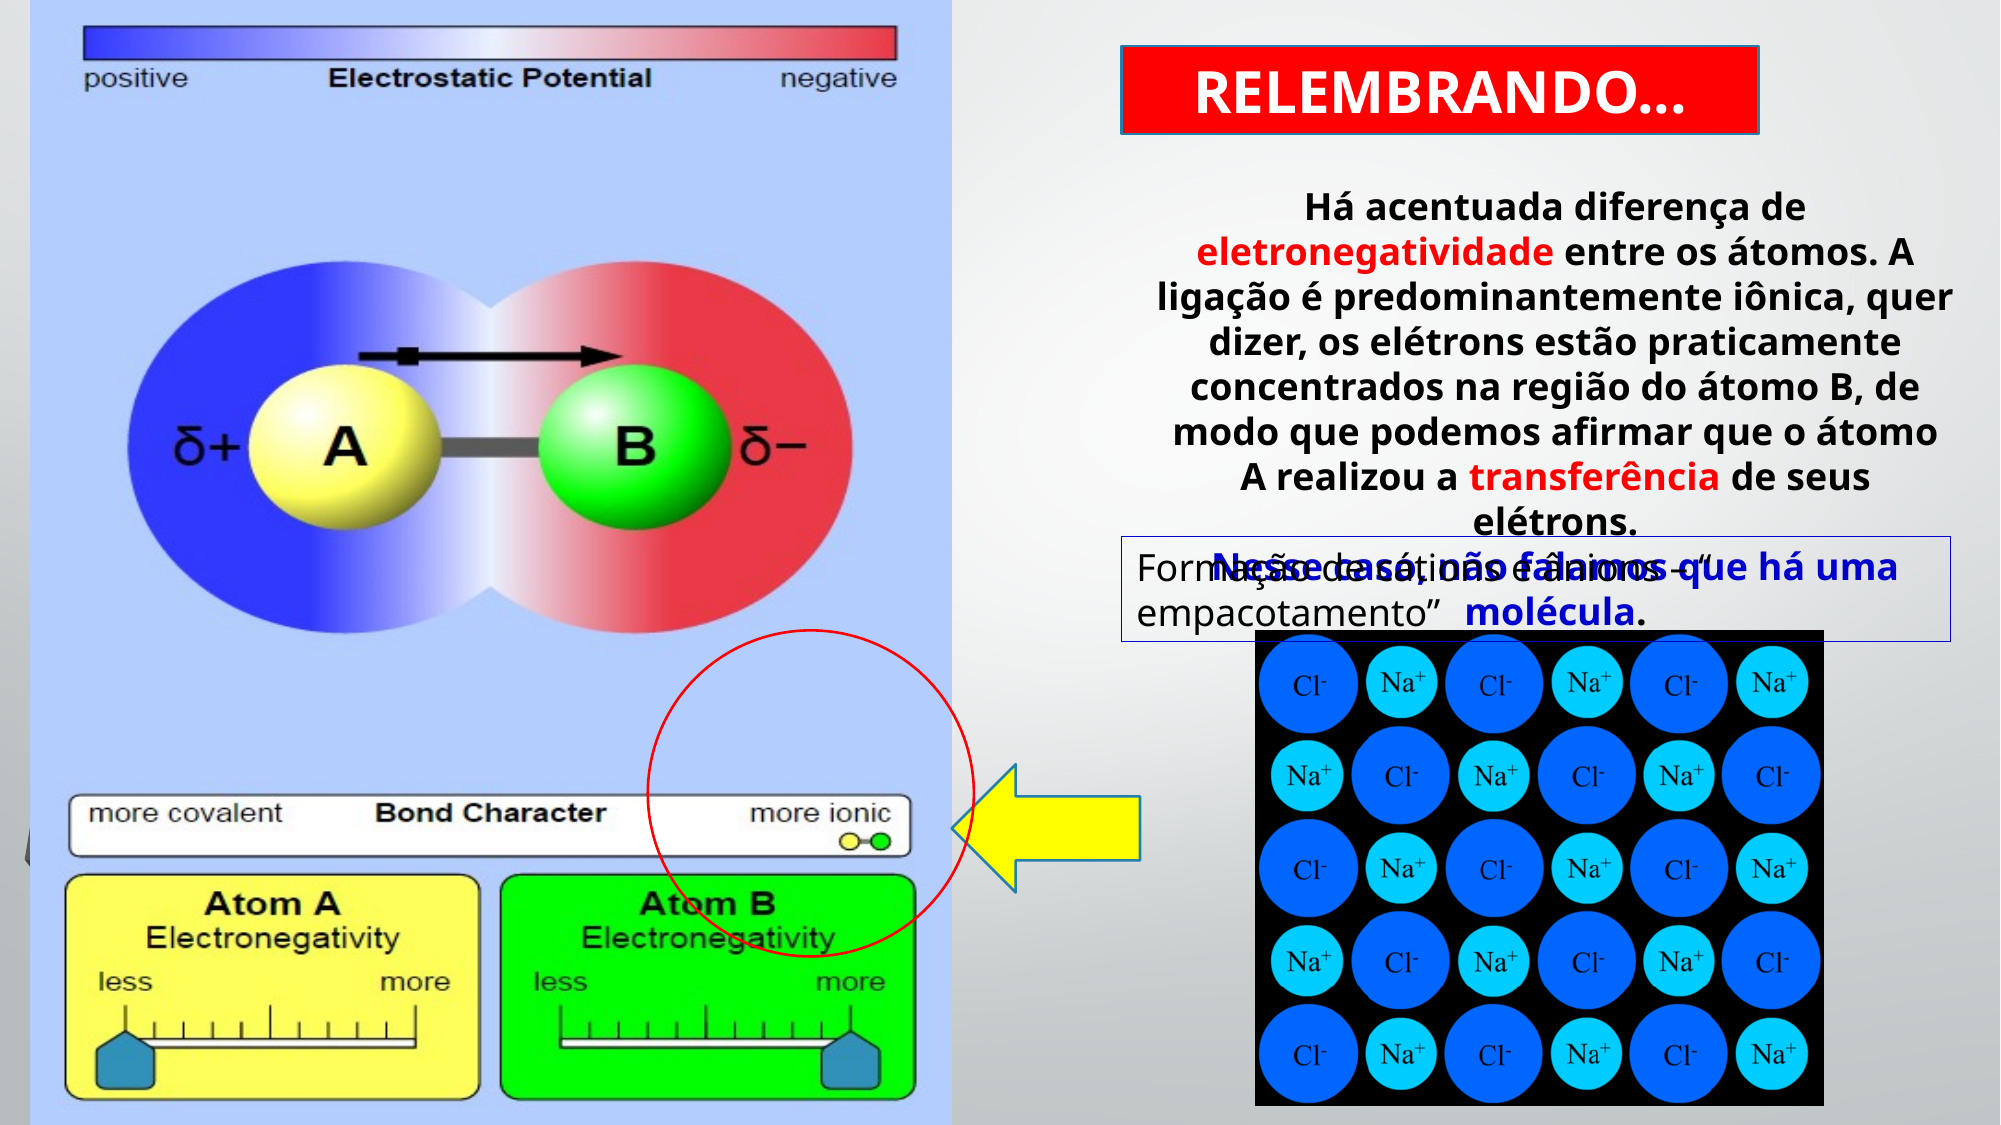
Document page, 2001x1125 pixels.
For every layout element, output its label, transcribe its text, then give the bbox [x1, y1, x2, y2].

text_box Há acentuada diferença de eletronegatividade entre os átomos. A ligação é predominantemente iônica, quer dizer, os elétrons estão praticamente concentrados na região do átomo B, de modo que podemos afirmar que o átomo A realizou a transferência de seus elétrons. Nesse caso, não falamos que há uma molécula. [1141, 176, 1970, 641]
picture [29, 0, 952, 1125]
text_box RELEMBRANDO... [1120, 45, 1760, 135]
picture [1255, 630, 1825, 1107]
text_box [952, 709, 976, 878]
text_box [967, 763, 1142, 894]
text_box Formação de cátions e ânions – “ empacotamento” [1121, 536, 1951, 642]
